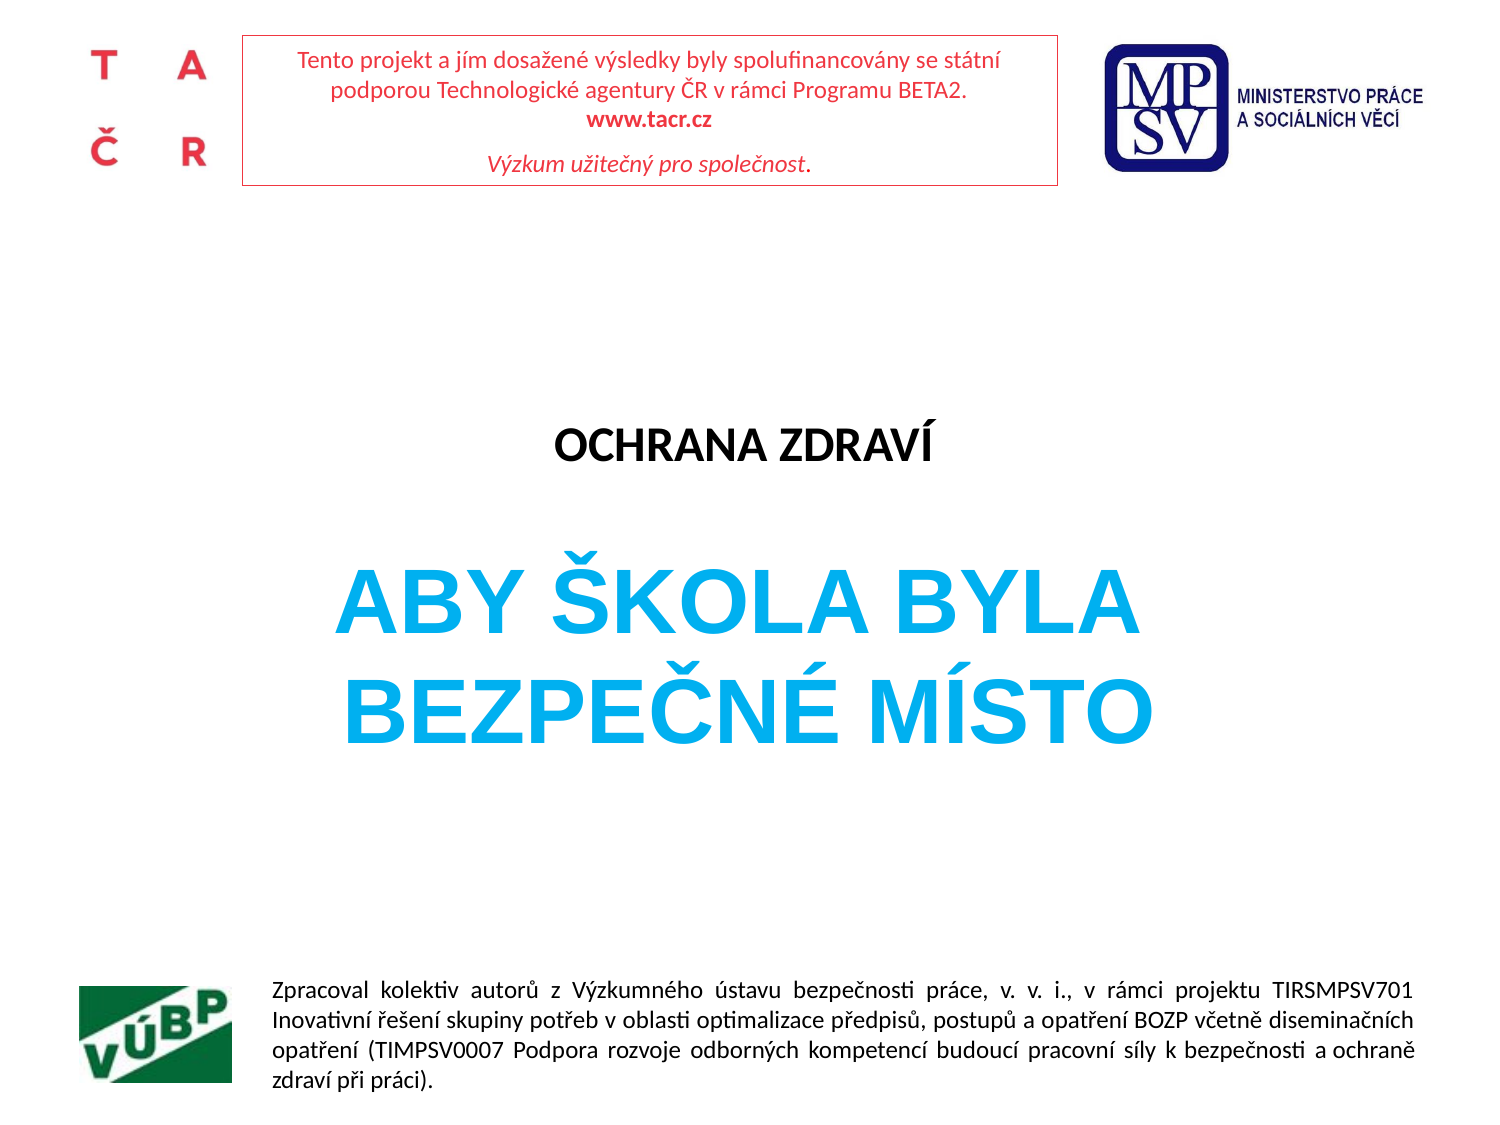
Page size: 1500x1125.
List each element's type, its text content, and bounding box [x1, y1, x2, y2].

text_box Tento projekt a jím dosažené výsledky byly spolufinancovány se státní podporou Technologické agentury ČR v rámci Programu BETA2. www.tacr.cz Výzkum užitečný pro společnost. [312, 35, 1058, 186]
picture [1095, 25, 1435, 191]
title OCHRANA ZDRAVÍ Aby škola byla bezpečné místo [112, 290, 1388, 873]
picture [0, 35, 311, 188]
text_box Zpracoval kolektiv autorů z Výzkumného ústavu bezpečnosti práce, v. v. i., v rámci projektu TIRSMPSV701 Inovativní řešení skupiny potřeb v oblasti optimalizace předpisů, postupů a opatření BOZP včetně diseminačních opatření (TIMPSV0007 Podpora rozvoje odborných kompetencí budoucí pracovní síly k bezpečnosti a ochraně zdraví při práci). [257, 966, 1431, 1101]
picture [79, 986, 232, 1083]
